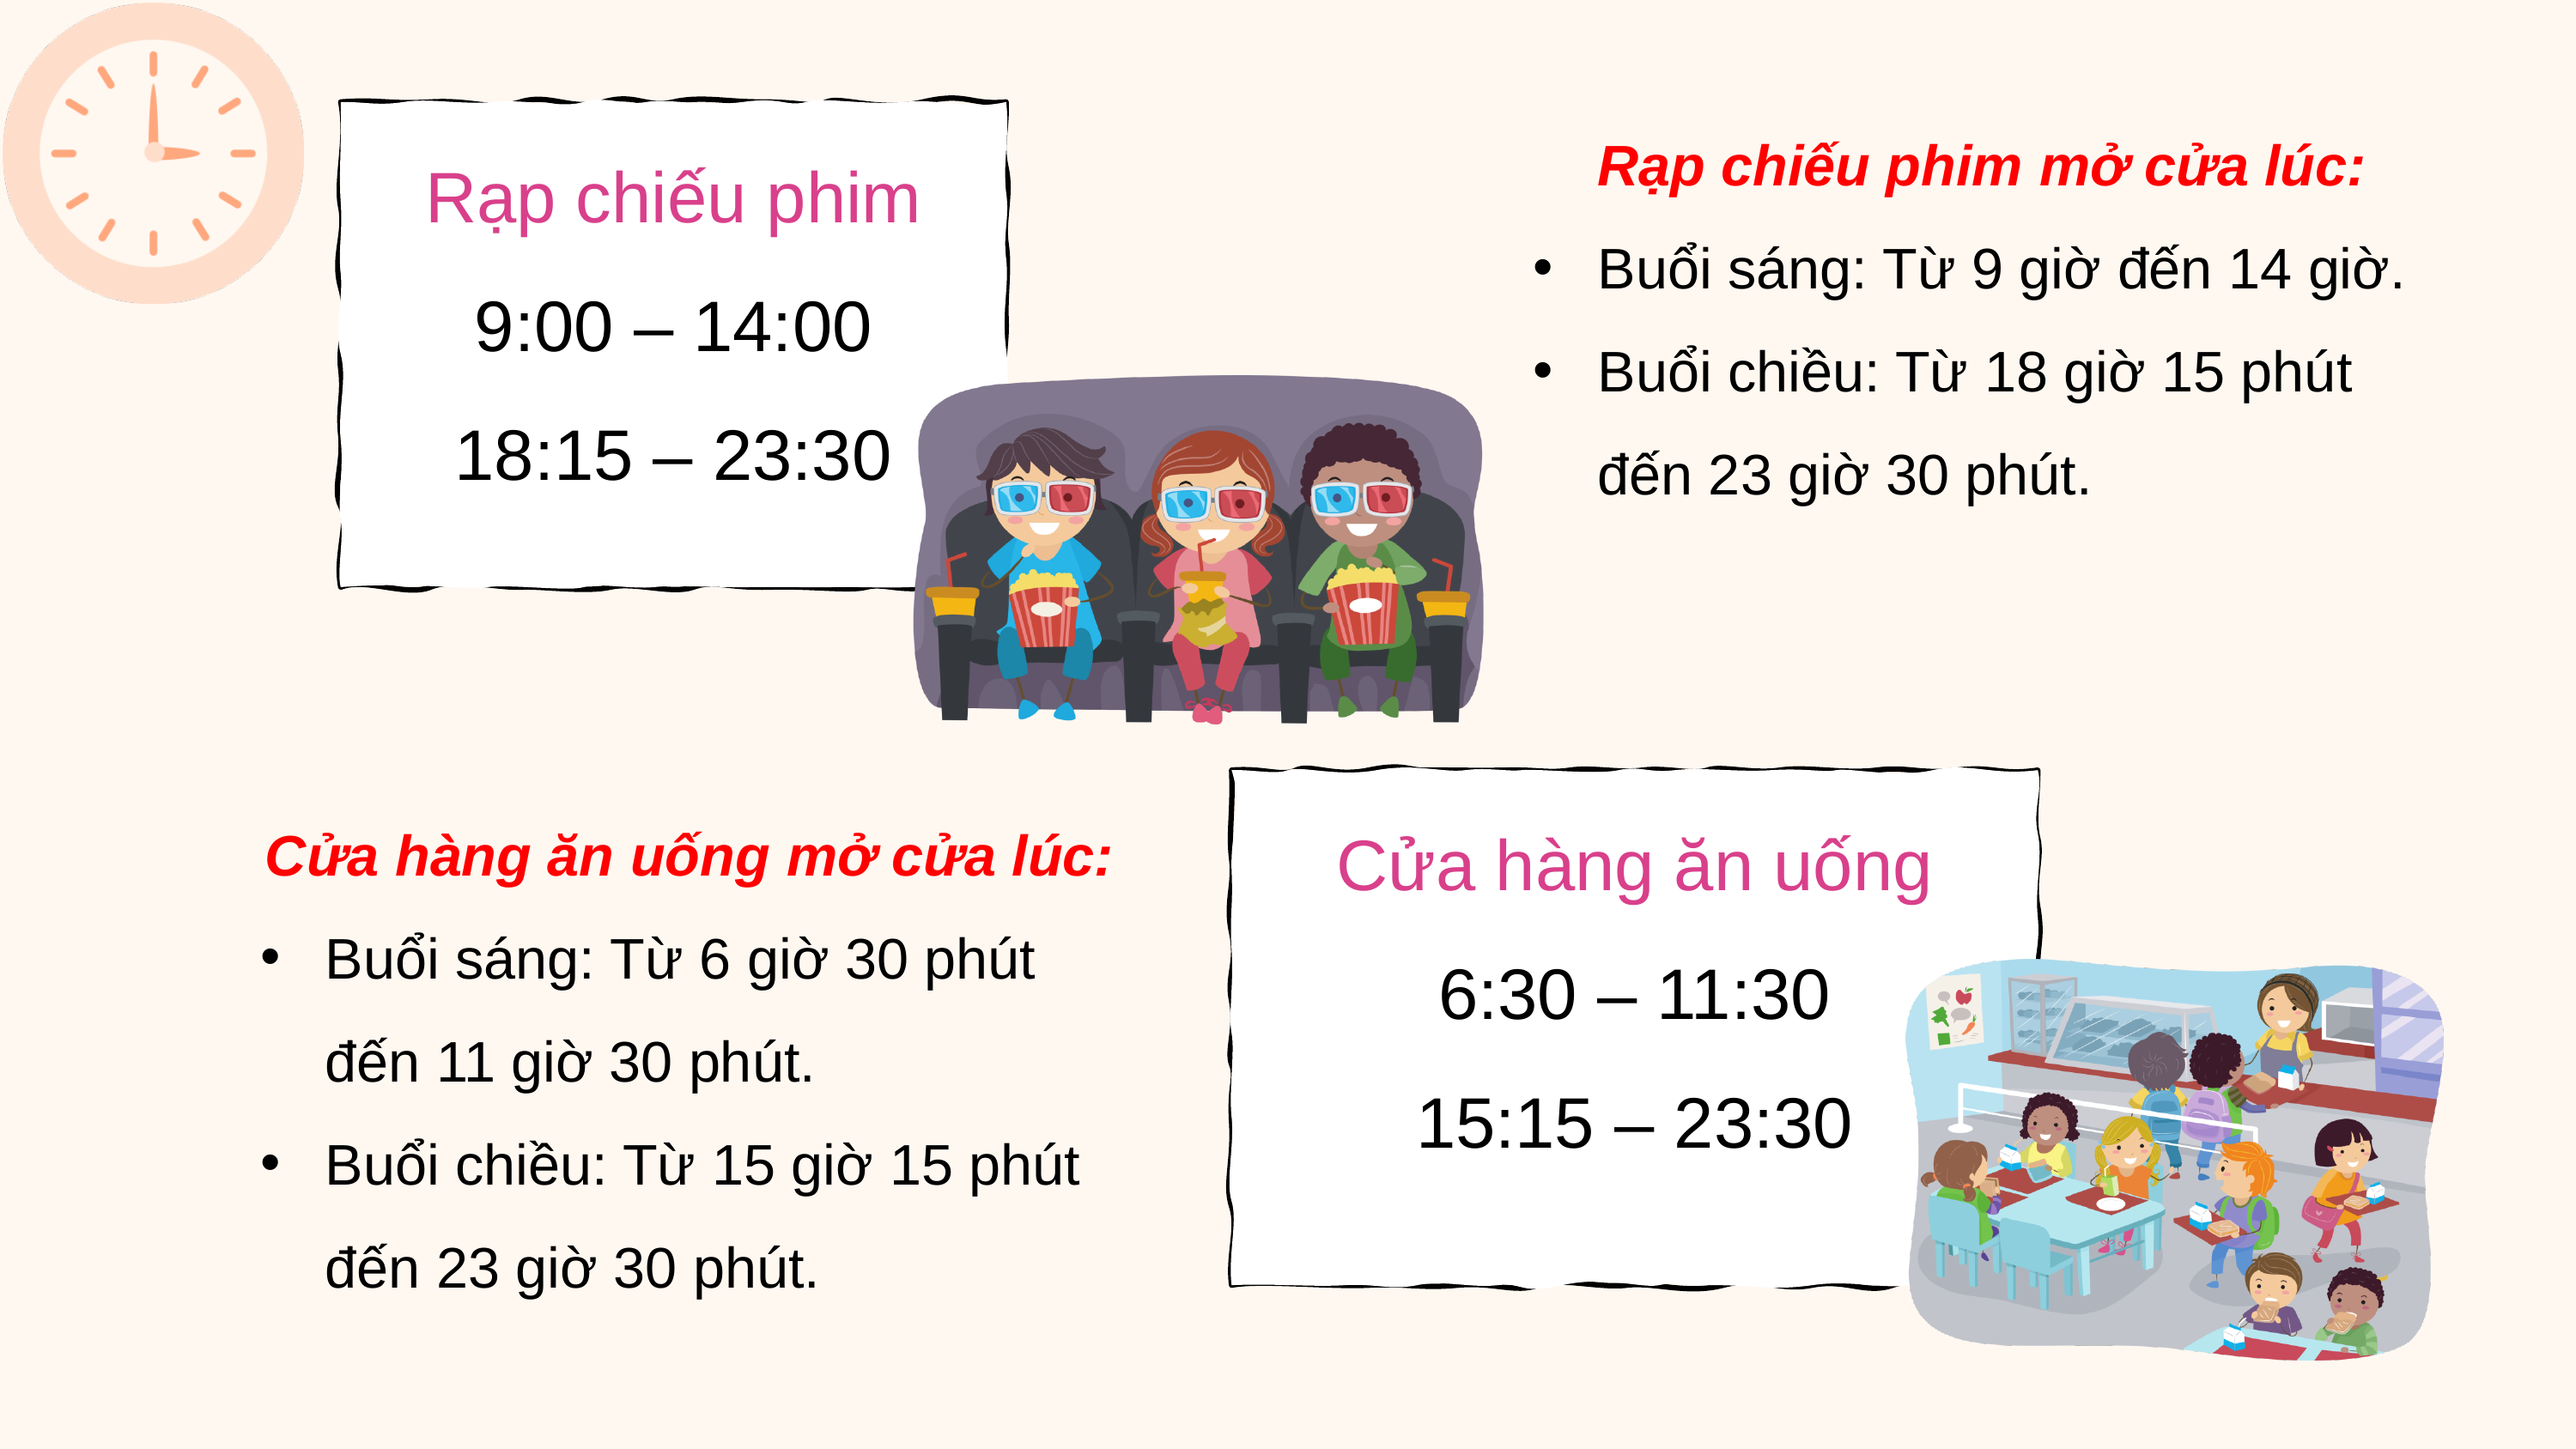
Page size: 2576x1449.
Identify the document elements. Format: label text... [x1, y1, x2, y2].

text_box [340, 101, 1484, 724]
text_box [1231, 769, 2444, 1361]
text_box Cửa hàng ăn uống mở cửa lúc: Buổi sáng: Từ 6 giờ 30 phút đến 11 giờ 30 phút. Buổi chiều: Từ 15 giờ 15 phút đến 23 giờ 30 phút. [248, 778, 1132, 1306]
text_box Rạp chiếu phim mở cửa lúc: Buổi sáng: Từ 9 giờ đến 14 giờ. Buổi chiều: Từ 18 giờ 15 phút đến 23 giờ 30 phút. [1520, 88, 2444, 513]
picture [2, 2, 304, 304]
